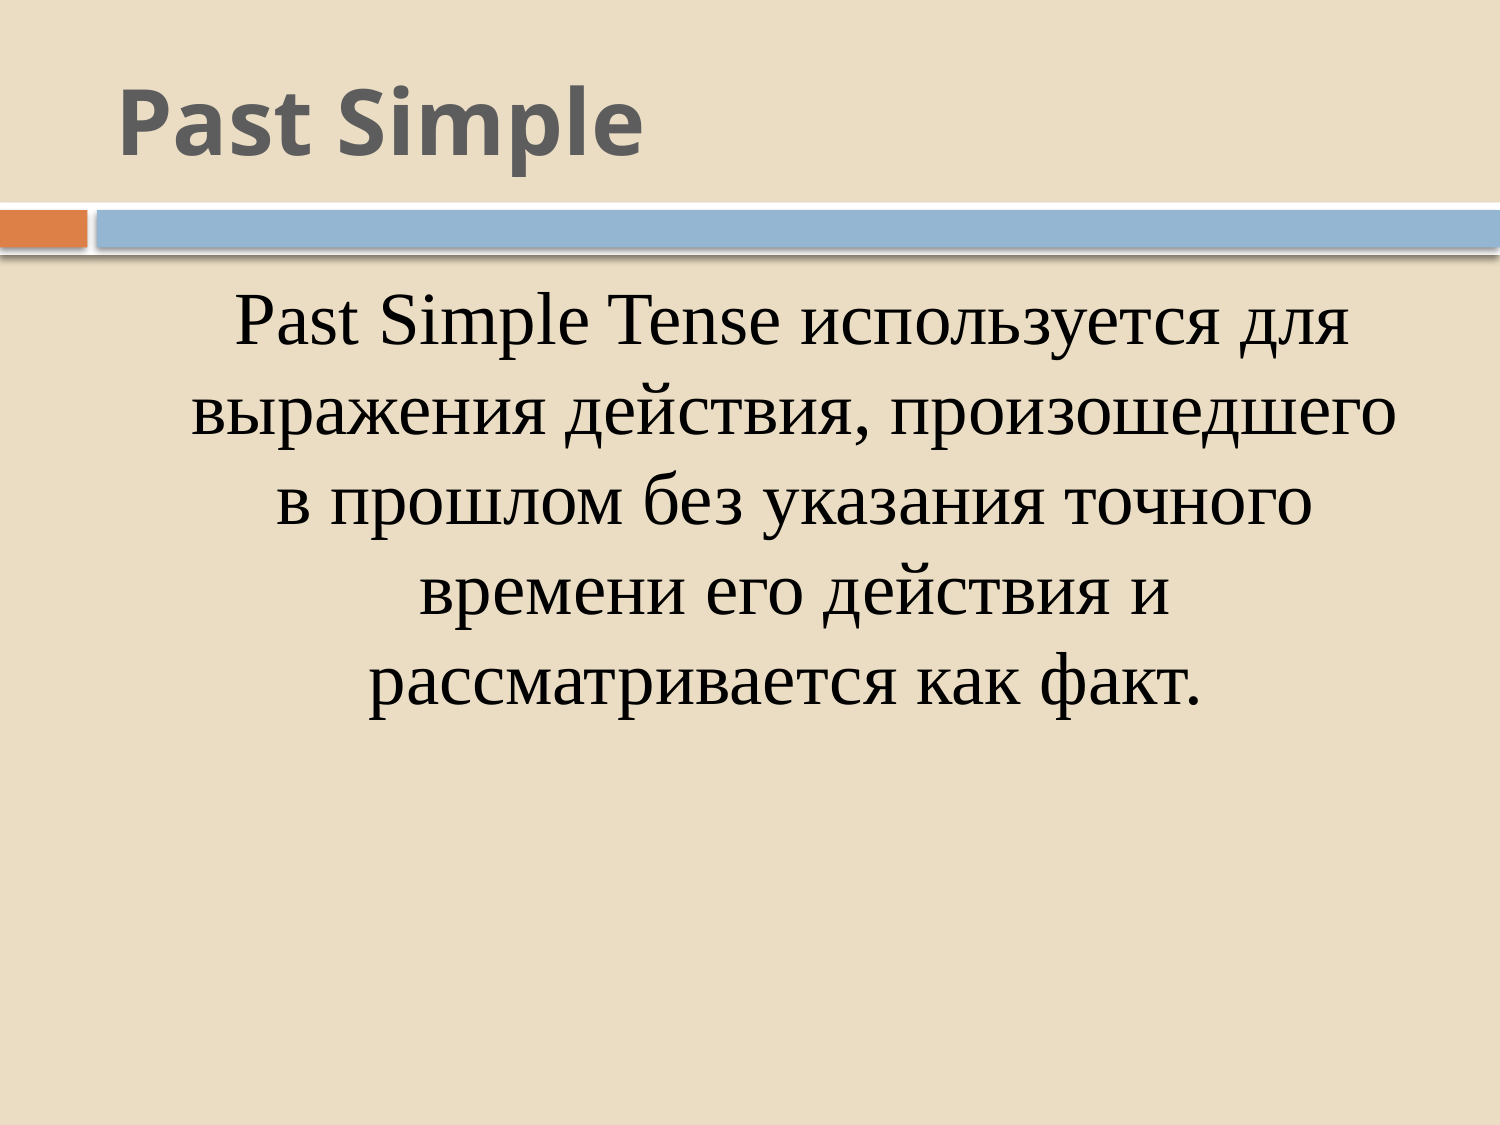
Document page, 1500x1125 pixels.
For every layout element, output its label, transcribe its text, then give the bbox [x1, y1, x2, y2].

title Past Simple [100, 37, 1438, 200]
list Past Simple Tense используется для выражения действия, произошедшего в прошлом без указания точного времени его действия и рассматривается как факт. [100, 262, 1438, 1000]
